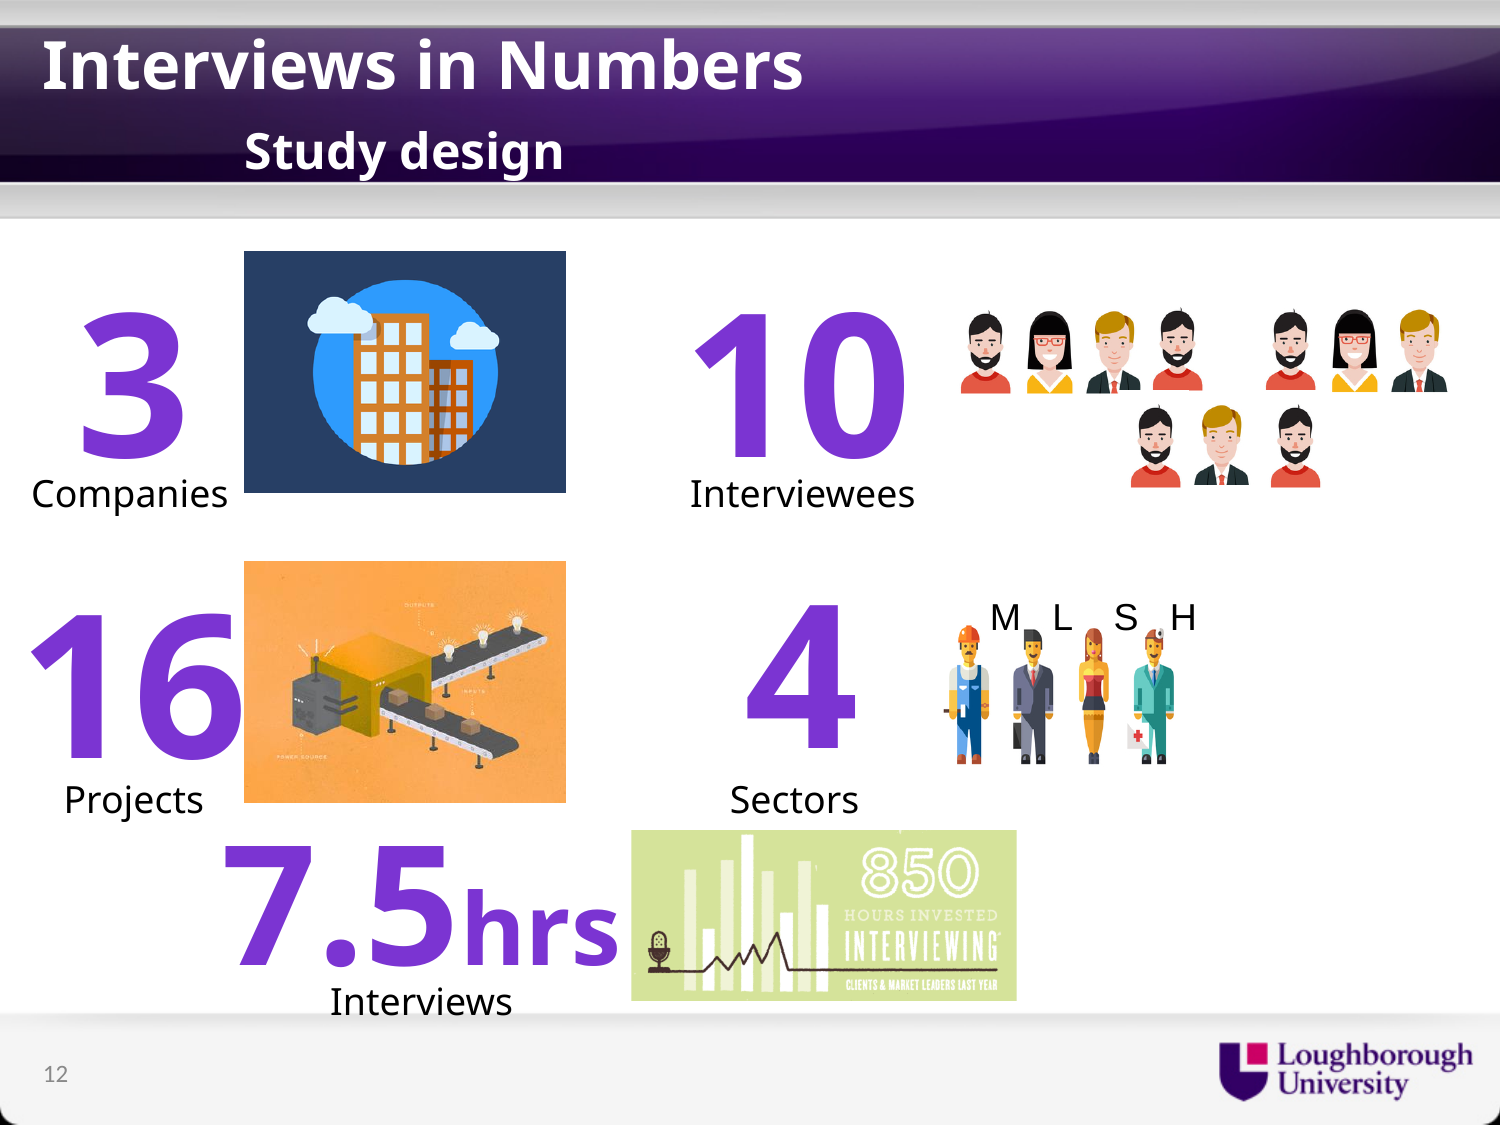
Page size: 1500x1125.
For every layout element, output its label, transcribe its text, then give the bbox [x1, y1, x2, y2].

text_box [0, 551, 269, 830]
picture [0, 0, 1500, 1125]
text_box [660, 541, 933, 830]
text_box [937, 561, 1286, 830]
slide_number 12 [27, 1042, 202, 1103]
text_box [195, 791, 1017, 1032]
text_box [0, 249, 1481, 524]
title Interviews in Numbers Study design [27, 27, 1481, 178]
